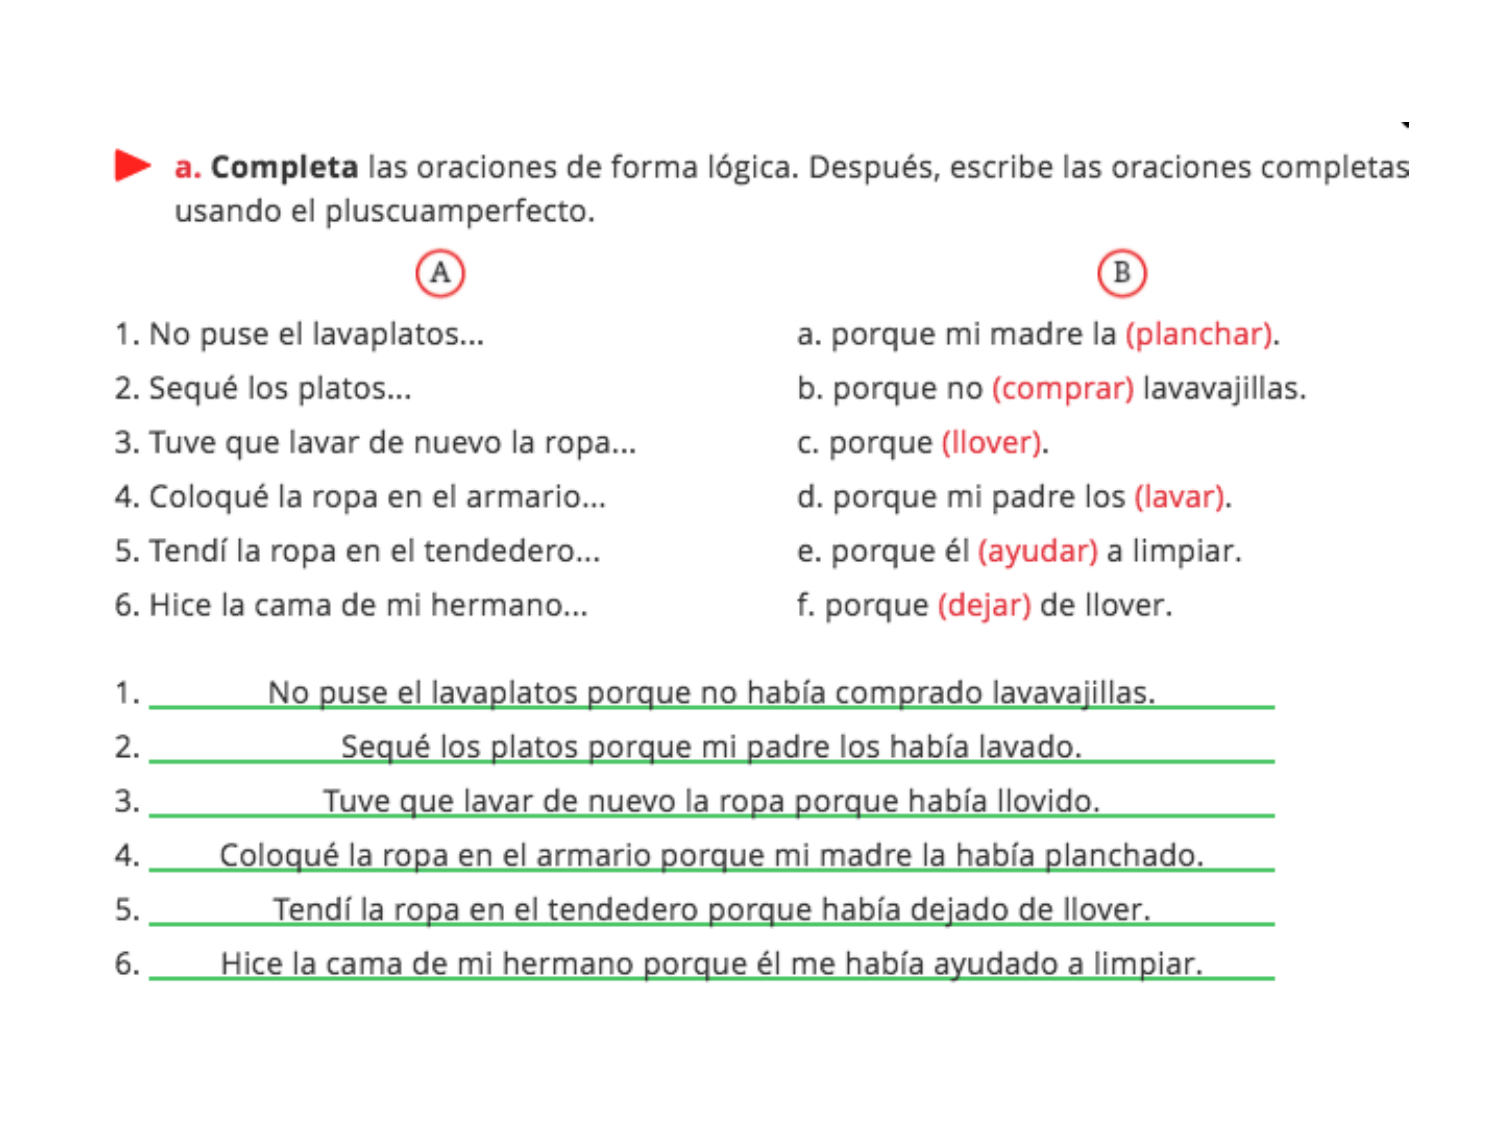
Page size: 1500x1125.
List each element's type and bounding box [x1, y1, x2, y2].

picture [89, 122, 1409, 1001]
